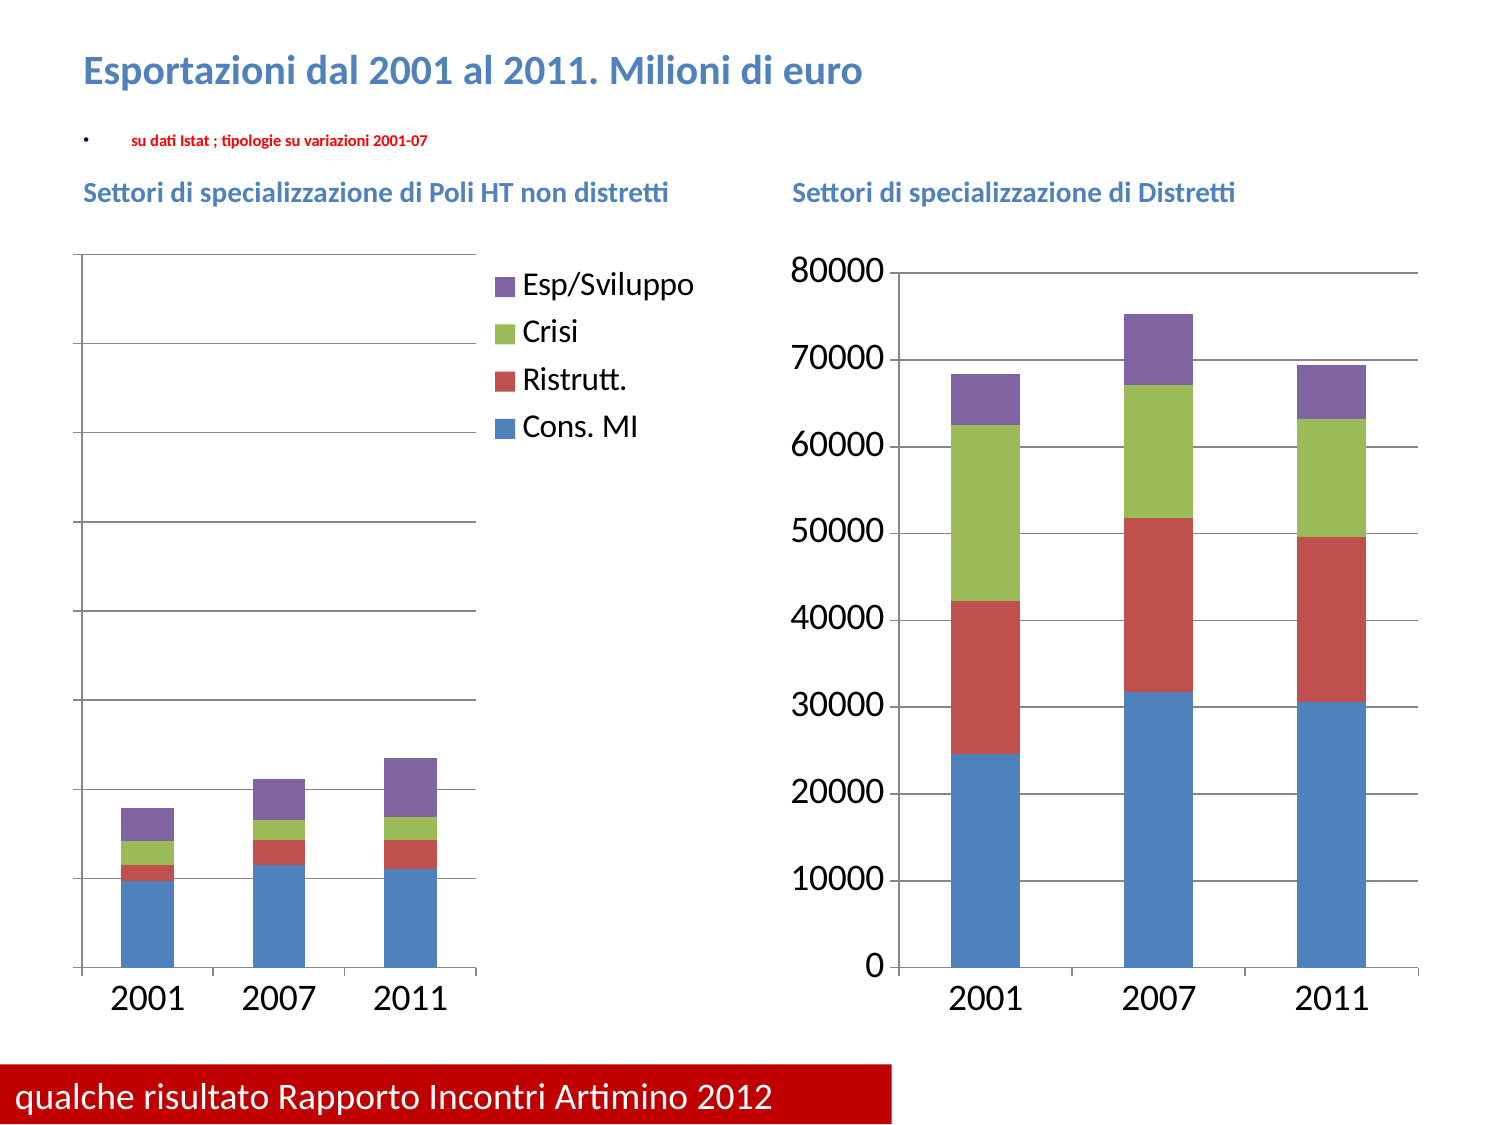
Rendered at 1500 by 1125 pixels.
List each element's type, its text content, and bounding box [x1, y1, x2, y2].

list Settori di specializzazione di Distretti [777, 165, 1432, 235]
text_box qualche risultato Rapporto Incontri Artimino 2012 [0, 1064, 892, 1125]
list su dati Istat ; tipologie su variazioni 2001-07 [68, 116, 1432, 164]
list Settori di specializzazione di Poli HT non distretti [68, 165, 724, 235]
title Esportazioni dal 2001 al 2011. Milioni di euro [68, 34, 1432, 115]
chart [68, 238, 723, 1037]
chart [777, 238, 1432, 1037]
